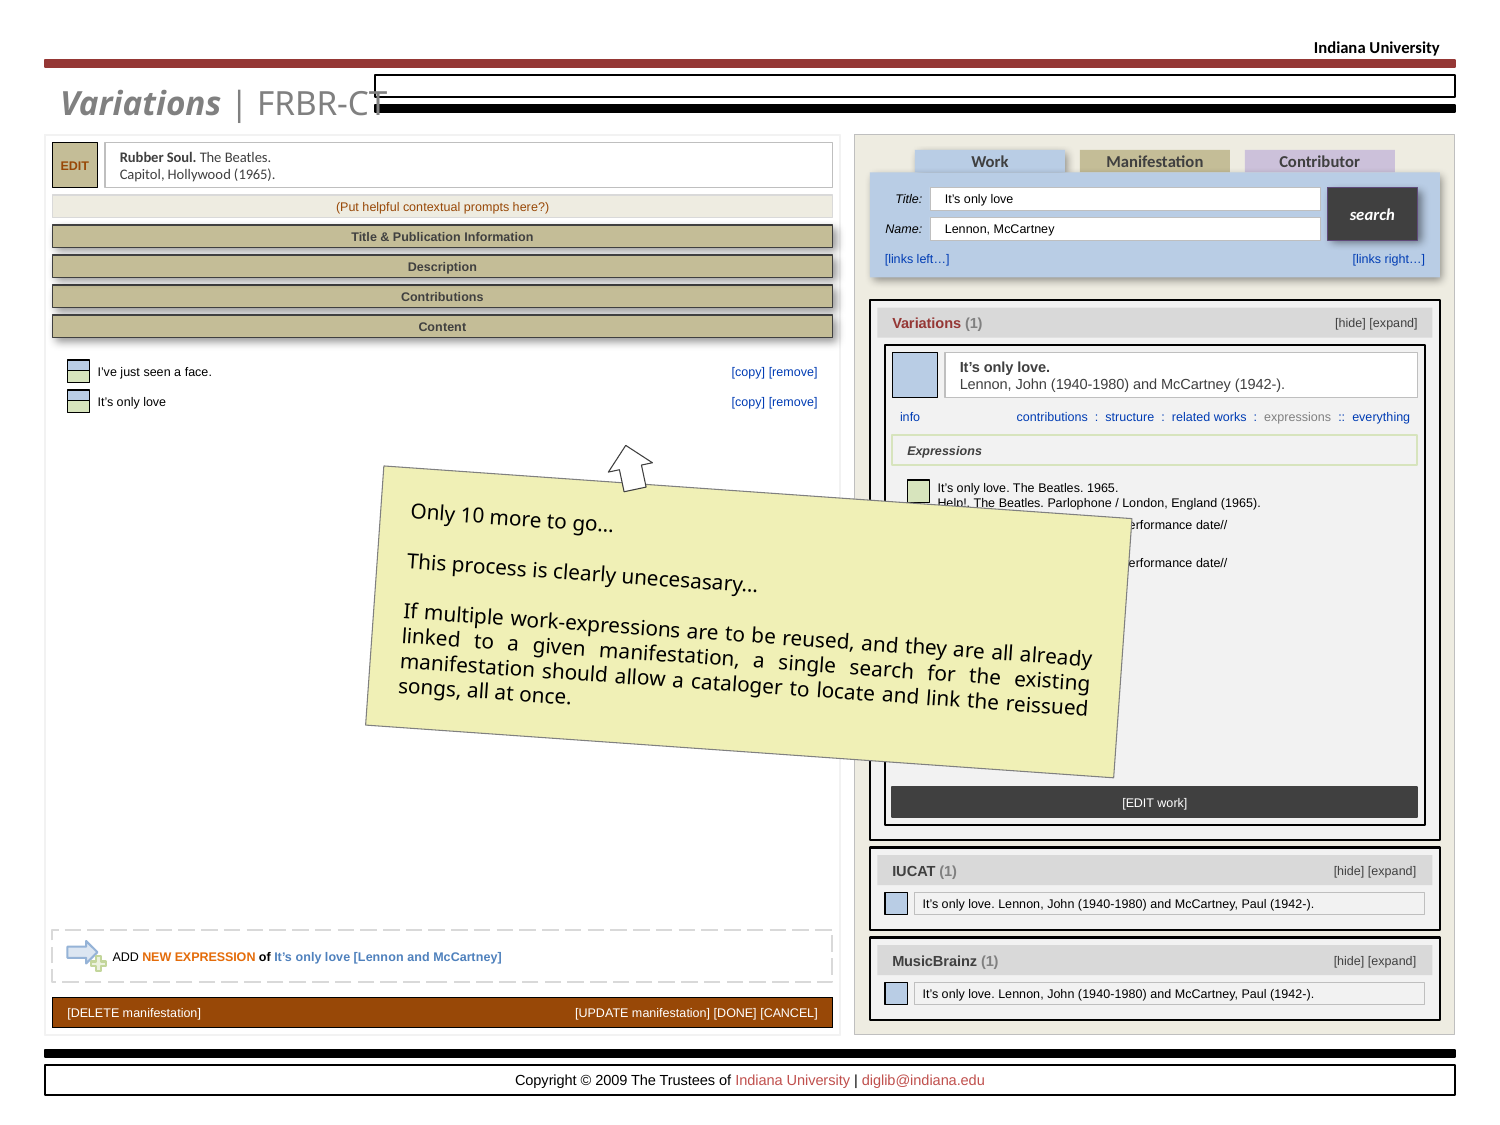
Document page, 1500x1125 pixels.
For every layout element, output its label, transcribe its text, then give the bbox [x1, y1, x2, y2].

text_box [44, 1049, 1456, 1096]
text_box Contributions [50, 283, 834, 310]
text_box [869, 149, 1441, 278]
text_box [52, 997, 833, 1028]
text_box Description [50, 253, 834, 280]
text_box (Put helpful contextual prompts here?) [50, 194, 834, 220]
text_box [1129, 547, 1418, 594]
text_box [374, 453, 1126, 755]
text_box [52, 929, 833, 983]
text_box [853, 133, 1457, 1037]
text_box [884, 344, 1426, 826]
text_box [869, 847, 1441, 931]
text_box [1129, 509, 1418, 547]
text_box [869, 299, 1441, 841]
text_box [1129, 472, 1418, 509]
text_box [869, 937, 1441, 1021]
text_box Title & Publication Information [50, 223, 834, 250]
text_box Content [50, 313, 834, 340]
text_box [43, 133, 842, 1037]
text_box Contributions [52, 223, 842, 348]
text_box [52, 142, 833, 188]
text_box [52, 389, 833, 413]
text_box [52, 359, 833, 383]
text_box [44, 29, 1456, 121]
